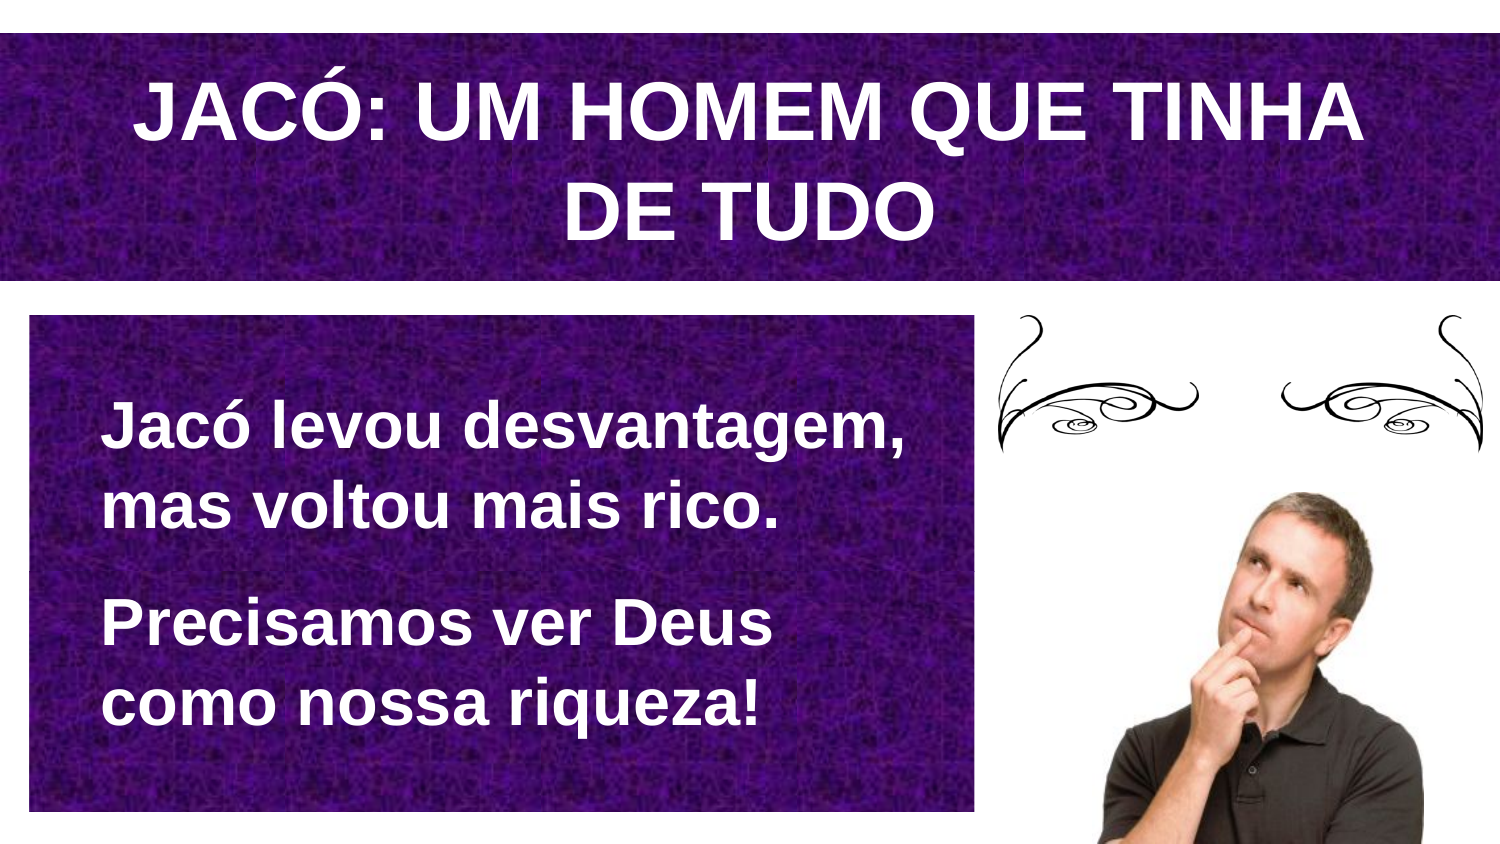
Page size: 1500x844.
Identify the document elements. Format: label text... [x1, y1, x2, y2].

title JACÓ: UM HOMEM QUE TINHA DE TUDO [0, 33, 1500, 281]
picture [997, 315, 1199, 454]
picture [1092, 492, 1424, 844]
picture [1281, 315, 1483, 454]
text_box Jacó levou desvantagem, mas voltou mais rico. Precisamos ver Deus como nossa riqueza! [29, 315, 975, 812]
